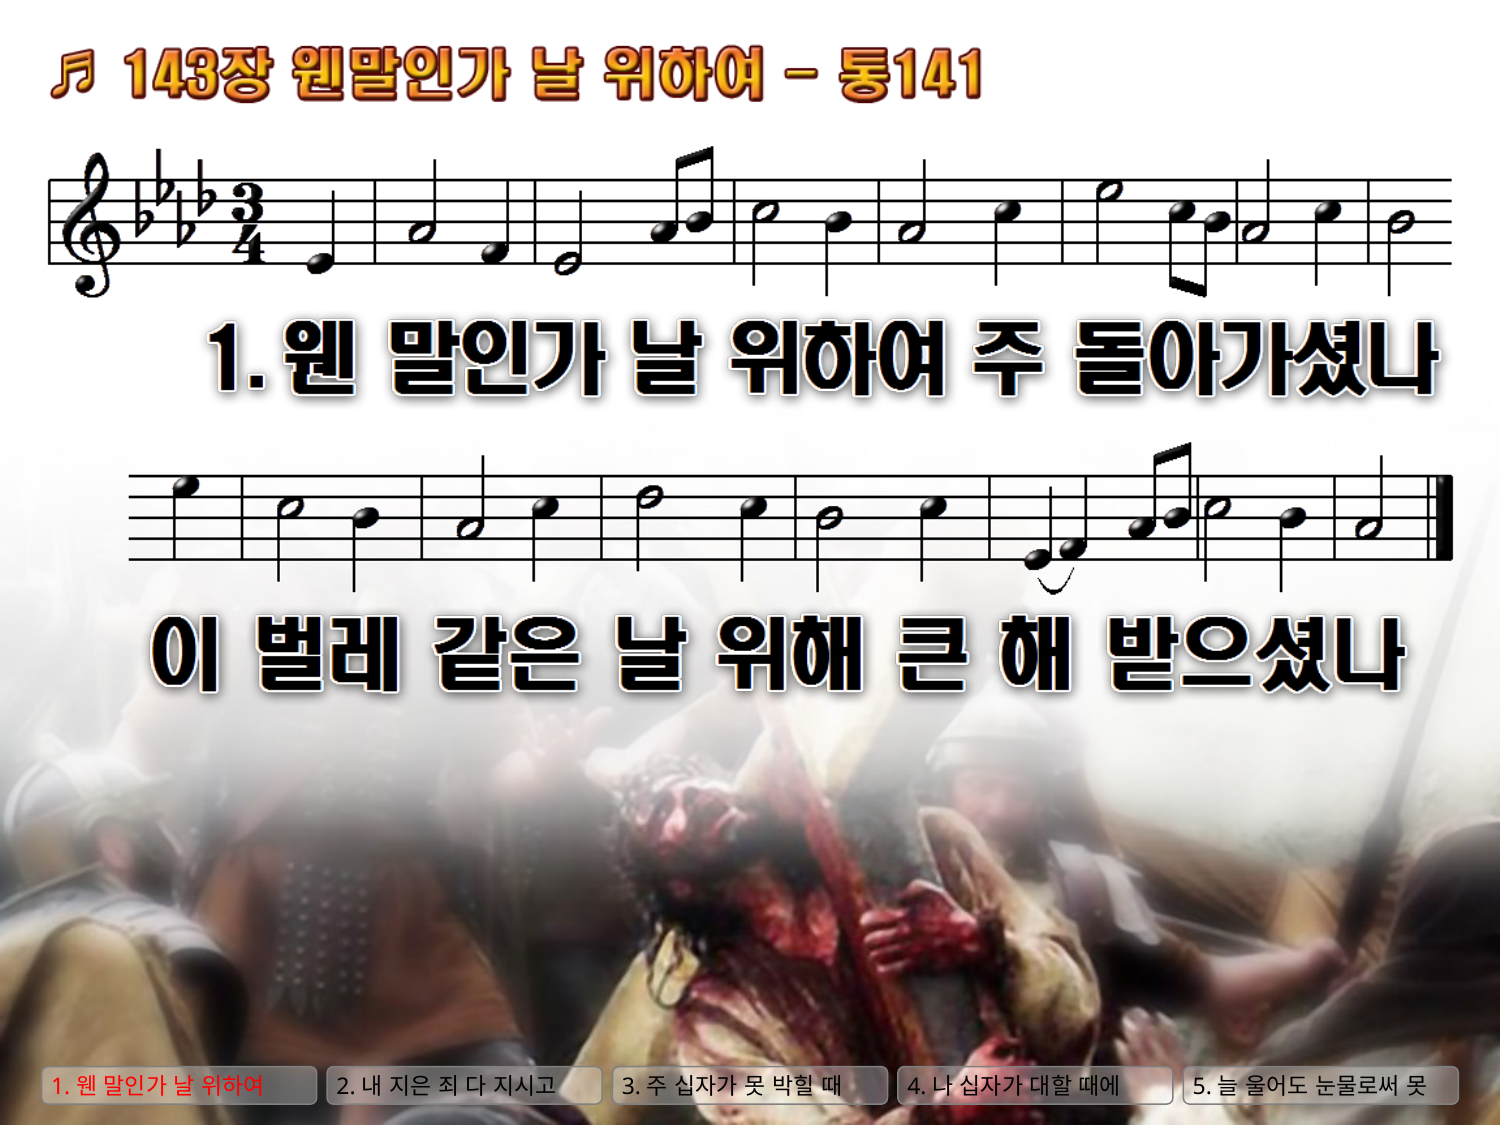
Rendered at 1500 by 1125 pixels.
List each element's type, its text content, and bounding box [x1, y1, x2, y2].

text_box 2.내 지은 죄 다 지시고 [327, 1066, 603, 1105]
text_box 3.주 십자가 못 박힐 때 [612, 1066, 888, 1105]
text_box 5.늘 울어도 눈물로써 못 [1183, 1066, 1459, 1105]
text_box 4.나 십자가 대할 때에 [897, 1066, 1173, 1105]
picture [0, 0, 1500, 1125]
text_box 1.웬 말인가 날 위하여 [41, 1066, 317, 1105]
